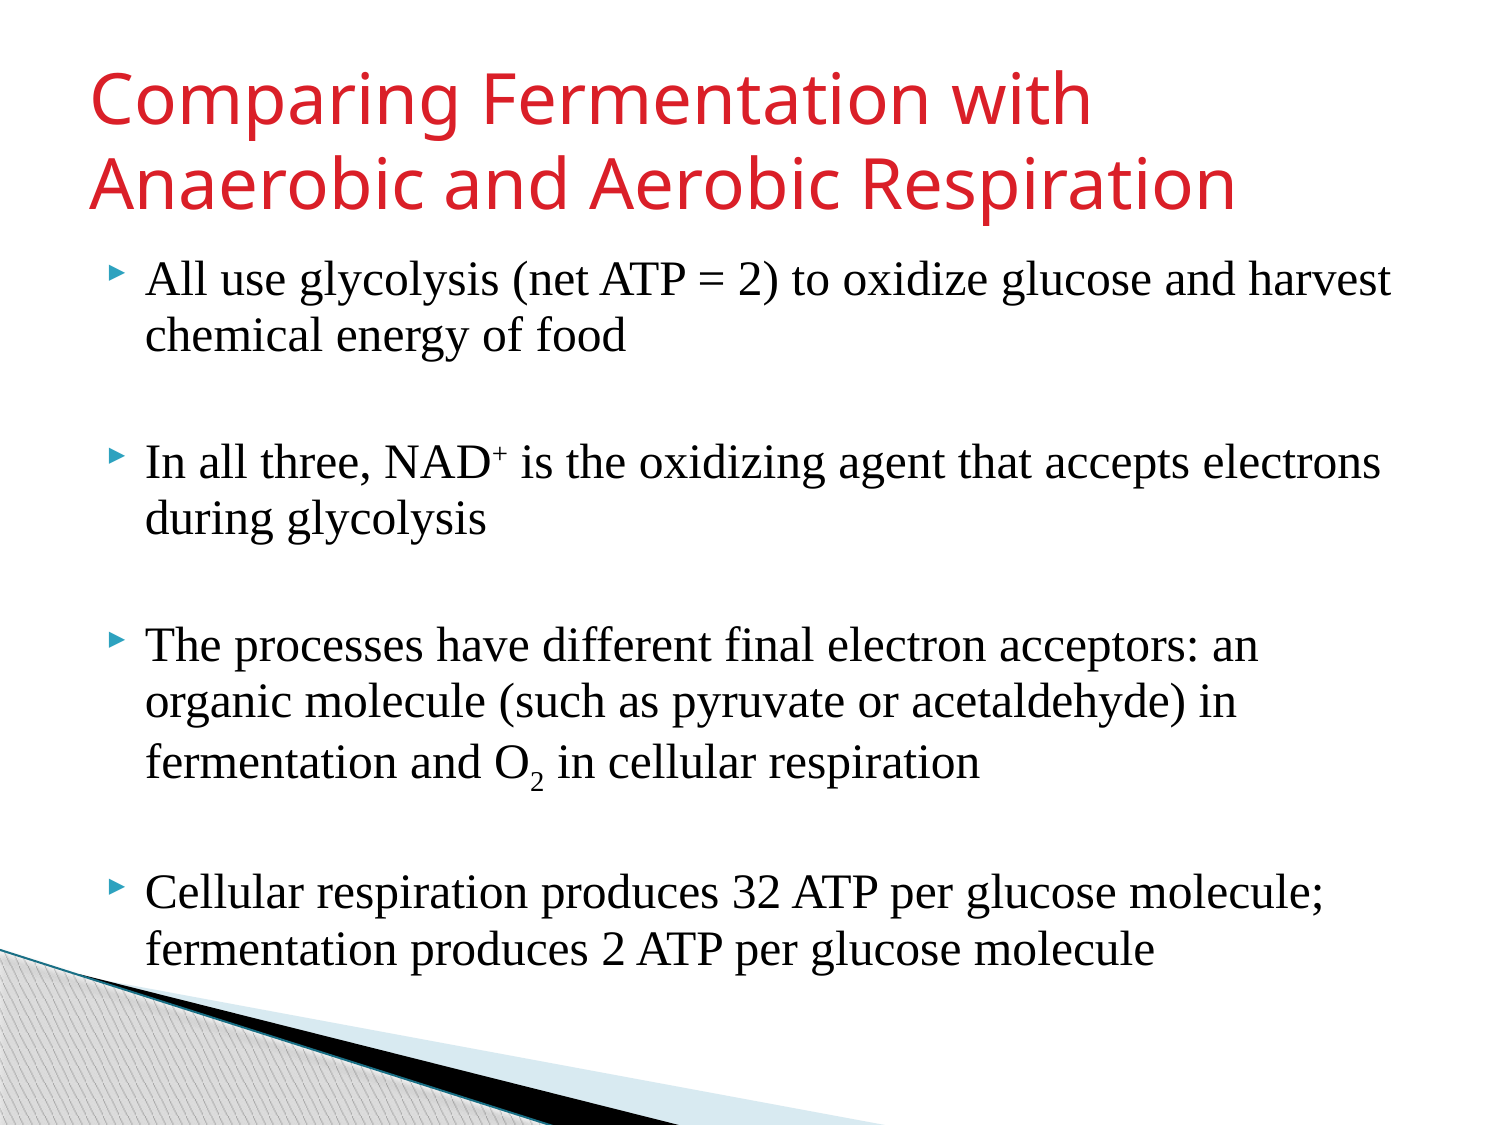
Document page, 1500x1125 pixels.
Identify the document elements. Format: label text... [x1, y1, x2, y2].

title Comparing Fermentation with Anaerobic and Aerobic Respiration [75, 45, 1425, 233]
list All use glycolysis (net ATP = 2) to oxidize glucose and harvest chemical energy of food In all three, NAD+ is the oxidizing agent that accepts electrons during glycolysis The processes have different final electron acceptors: an organic molecule (such as pyruvate or acetaldehyde) in fermentation and O2 in cellular respiration Cellular respiration produces 32 ATP per glucose molecule; fermentation produces 2 ATP per glucose molecule [75, 243, 1425, 986]
